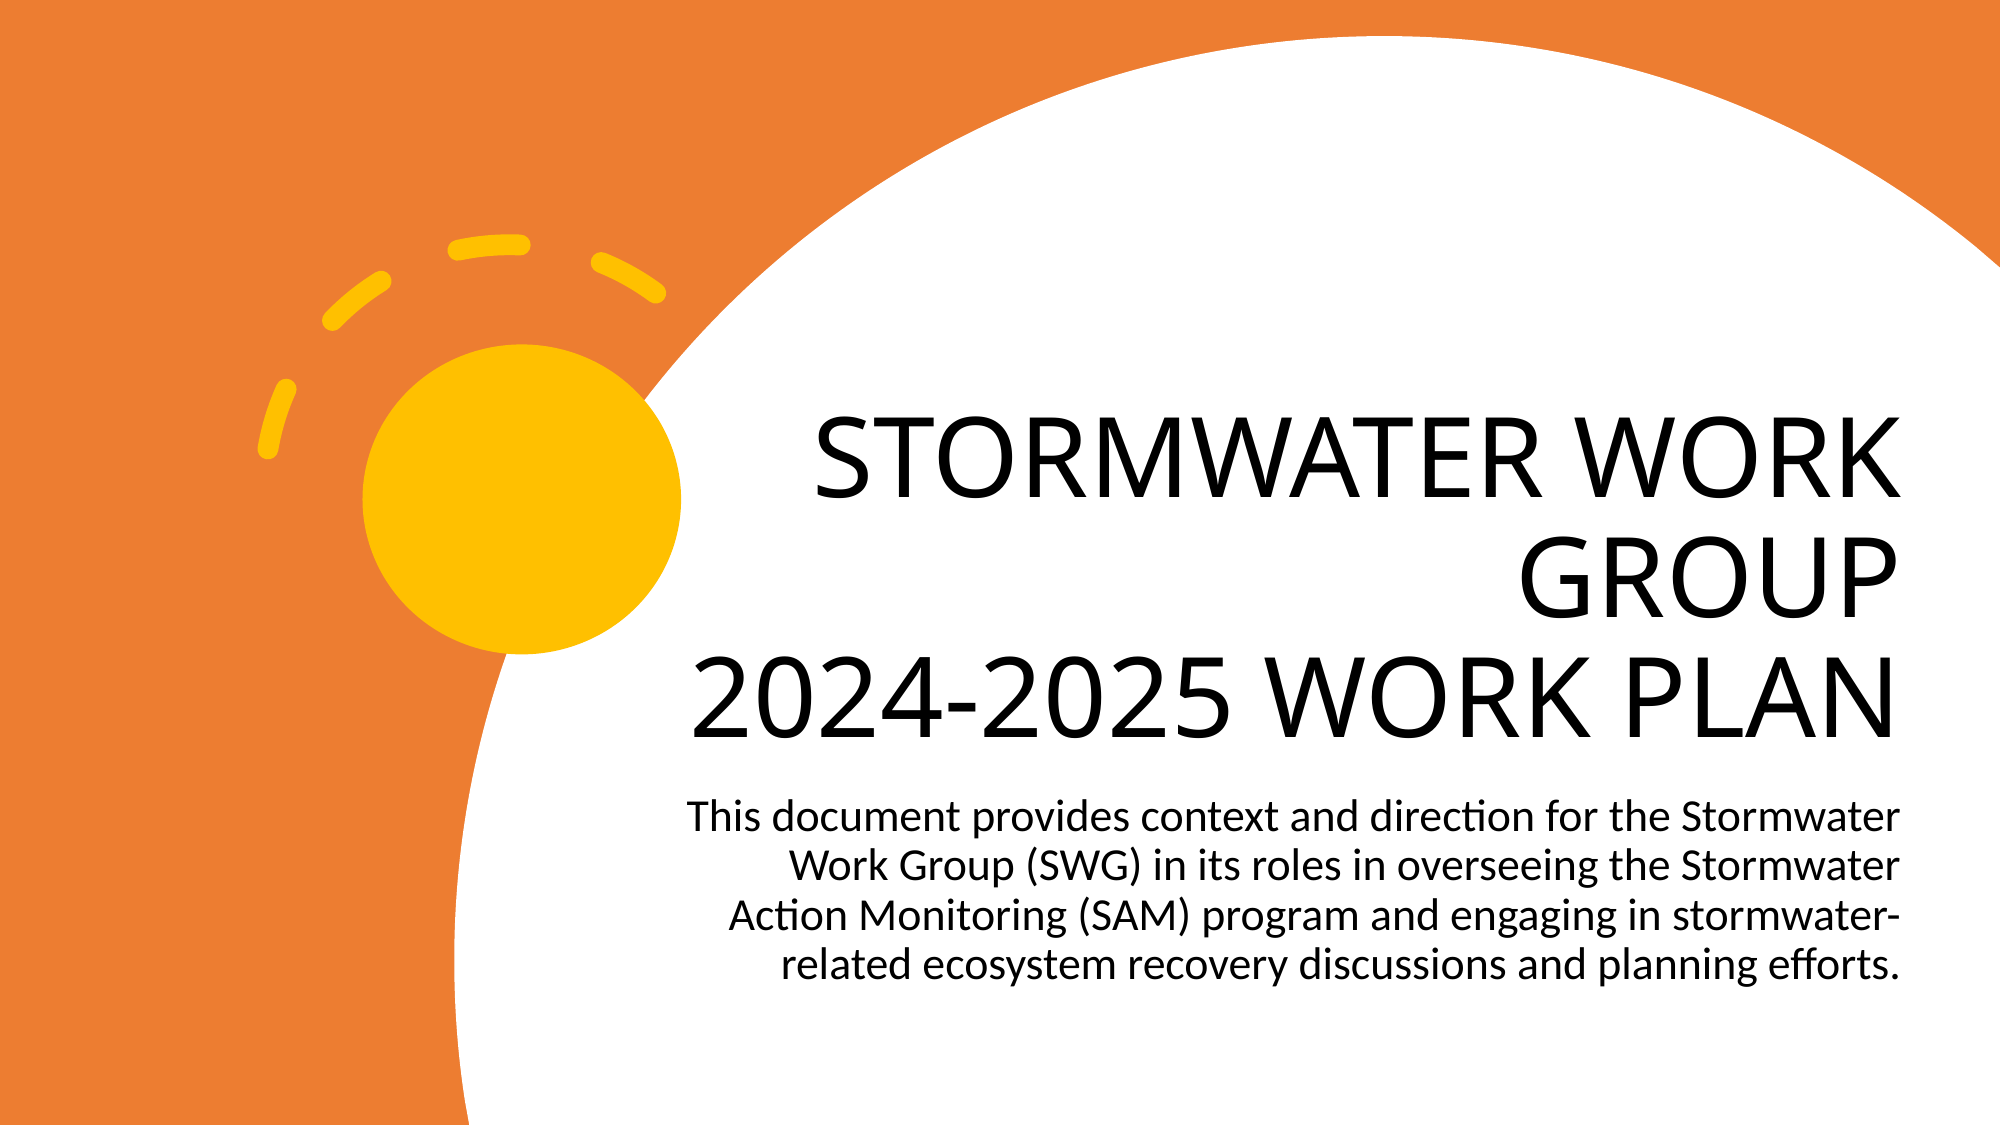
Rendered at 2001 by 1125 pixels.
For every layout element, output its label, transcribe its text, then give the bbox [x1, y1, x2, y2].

text_box [0, 0, 2000, 1125]
text_box [267, 244, 676, 490]
text_box [361, 373, 662, 656]
text_box [453, 35, 2000, 1125]
title STORMWATER WORK GROUP 2024-2025 WORK PLAN [662, 318, 1917, 770]
subtitle This document provides context and direction for the Stormwater Work Group (SWG) in its roles in overseeing the Stormwater Action Monitoring (SAM) program and engaging in stormwater-related ecosystem recovery discussions and planning efforts. [662, 784, 1917, 1003]
